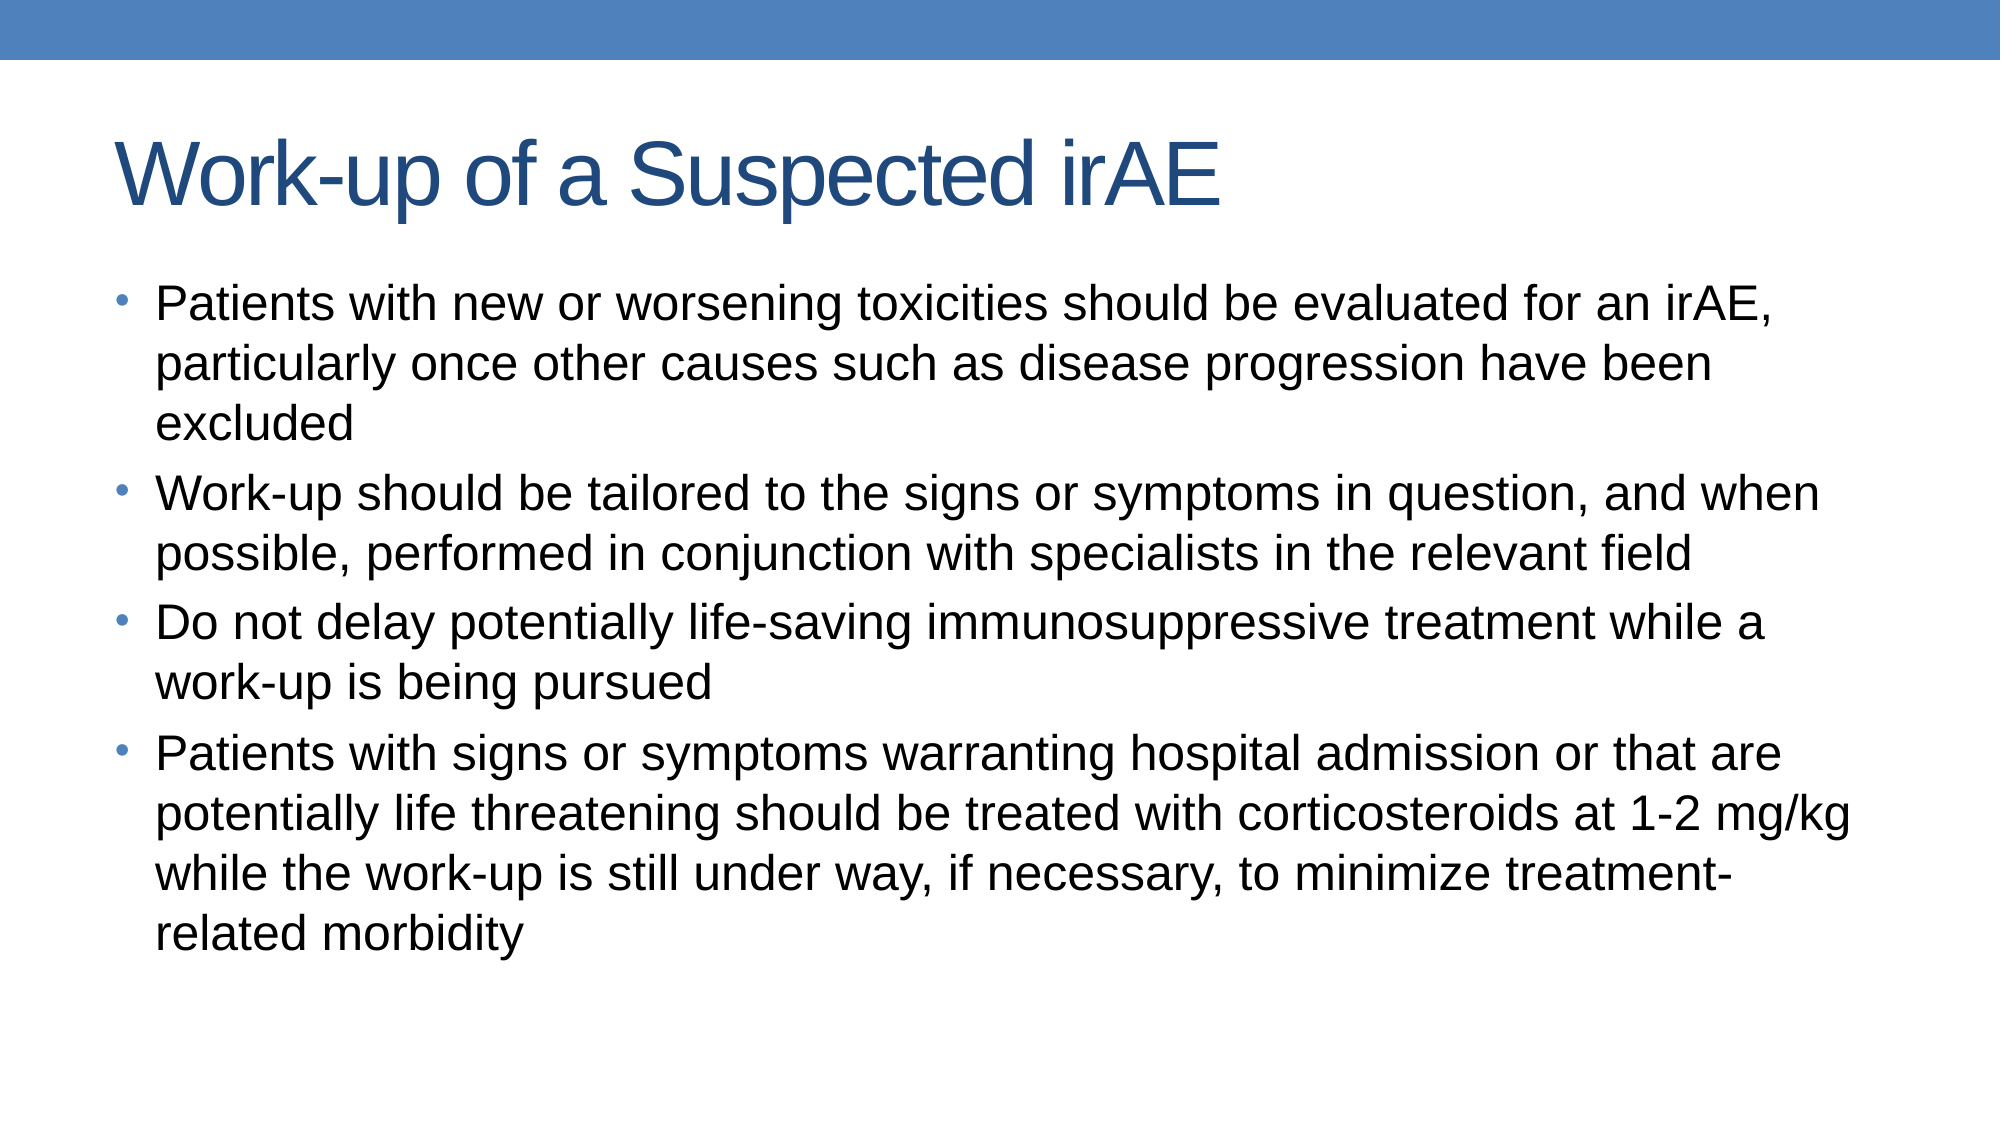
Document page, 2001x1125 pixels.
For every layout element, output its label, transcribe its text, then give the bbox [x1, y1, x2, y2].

list Patients with new or worsening toxicities should be evaluated for an irAE, particularly once other causes such as disease progression have been excluded Work-up should be tailored to the signs or symptoms in question, and when possible, performed in conjunction with specialists in the relevant field Do not delay potentially life-saving immunosuppressive treatment while a work-up is being pursued Patients with signs or symptoms warranting hospital admission or that are potentially life threatening should be treated with corticosteroids at 1-2 mg/kg while the work-up is still under way, if necessary, to minimize treatment-related morbidity [99, 262, 1900, 1063]
title Work-up of a Suspected irAE [99, 87, 1900, 250]
